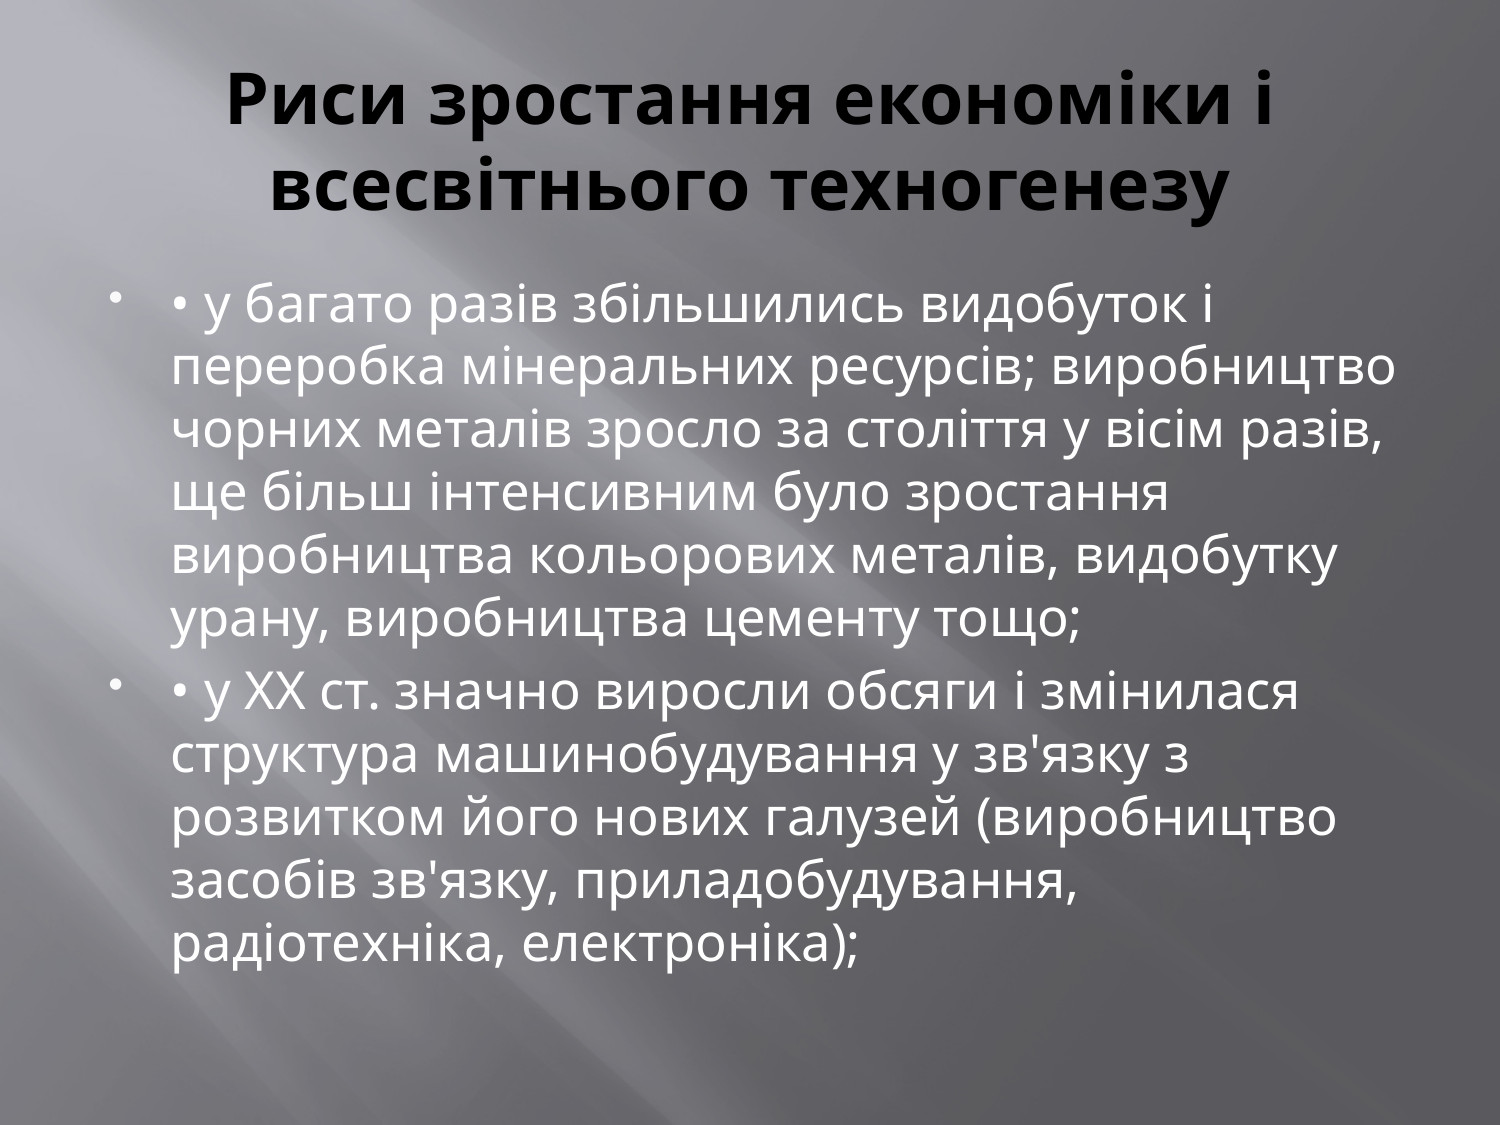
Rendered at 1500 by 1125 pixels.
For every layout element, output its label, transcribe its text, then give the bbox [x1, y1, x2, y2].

list • у багато разів збільшились видобуток і переробка мінеральних ресурсів; виробництво чорних металів зросло за століття у вісім разів, ще більш інтенсивним було зростання виробництва кольорових металів, видобутку урану, виробництва цементу тощо; • у XX ст. значно виросли обсяги і змінилася структура машинобудування у зв'язку з розвитком його нових галузей (виробництво засобів зв'язку, приладобудування, радіотехніка, електроніка); [75, 262, 1425, 1035]
title Риси зростання економіки і всесвітнього техногенезу [75, 45, 1425, 233]
